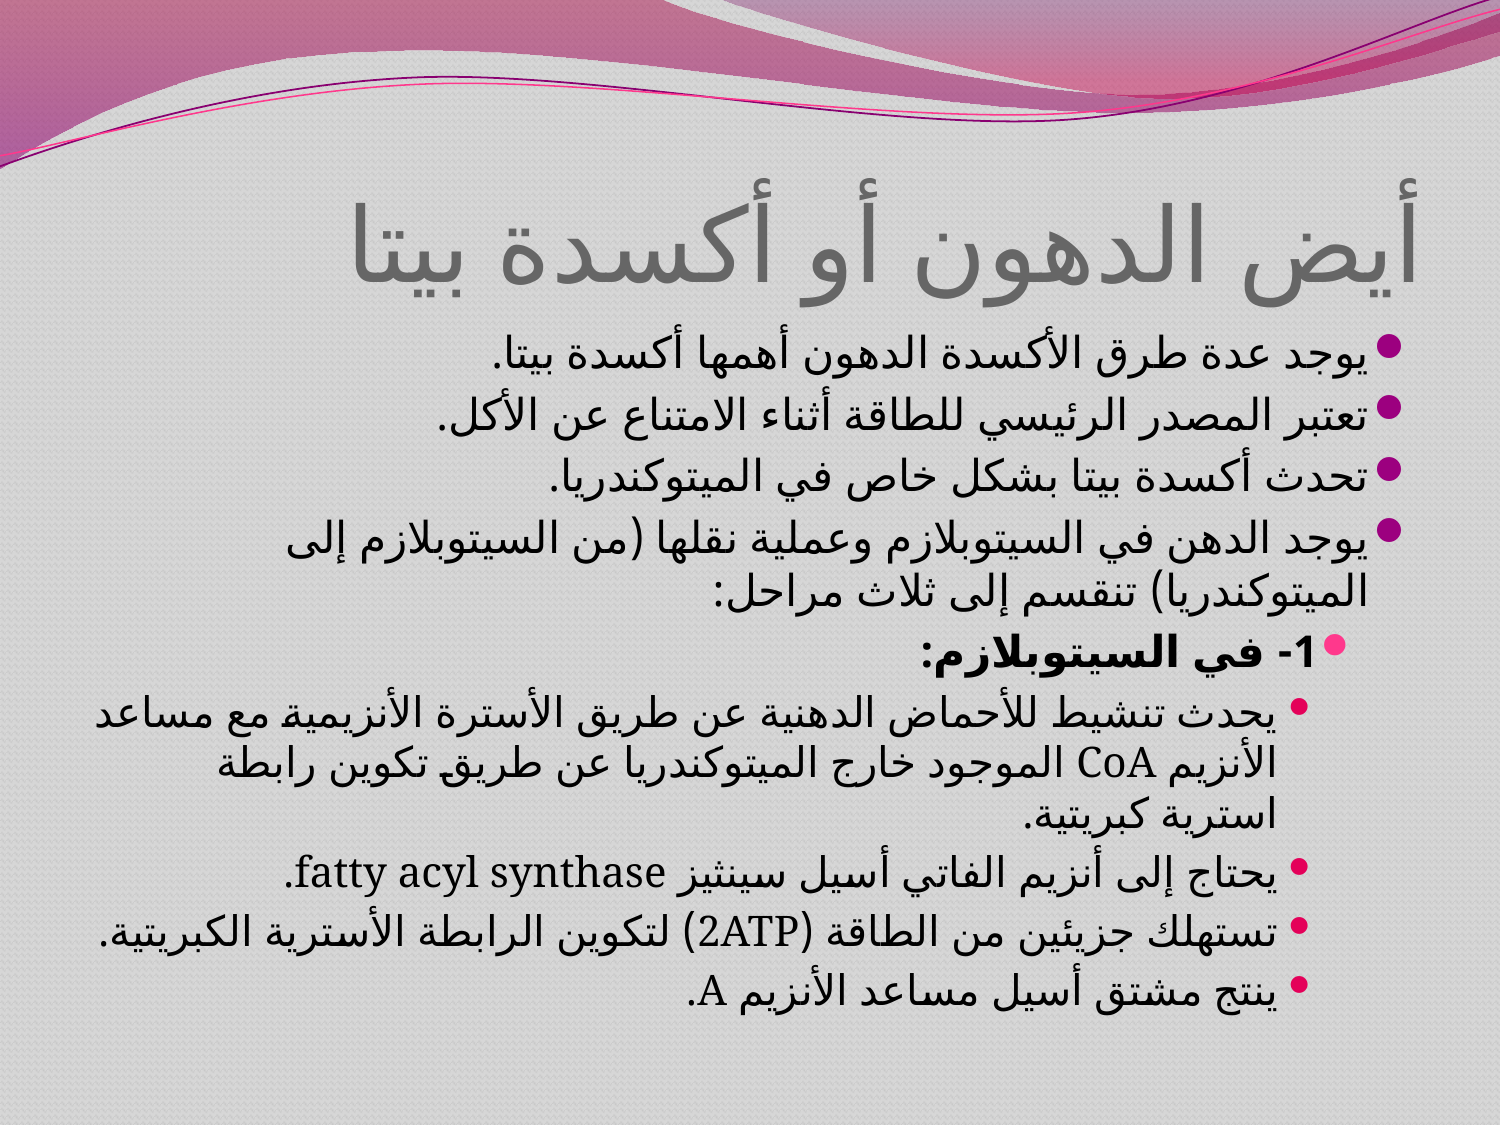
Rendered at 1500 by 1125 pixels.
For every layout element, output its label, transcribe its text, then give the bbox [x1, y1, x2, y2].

list يوجد عدة طرق الأكسدة الدهون أهمها أكسدة بيتا. تعتبر المصدر الرئيسي للطاقة أثناء الامتناع عن الأكل. تحدث أكسدة بيتا بشكل خاص في الميتوكندريا. يوجد الدهن في السيتوبلازم وعملية نقلها (من السيتوبلازم إلى الميتوكندريا) تنقسم إلى ثلاث مراحل: 1- في السيتوبلازم: يحدث تنشيط للأحماض الدهنية عن طريق الأسترة الأنزيمية مع مساعد الأنزيم CoA الموجود خارج الميتوكندريا عن طريق تكوين رابطة استرية كبريتية. يحتاج إلى أنزيم الفاتي أسيل سينثيز fatty acyl synthase. تستهلك جزيئين من الطاقة (2ATP) لتكوين الرابطة الأسترية الكبريتية. ينتج مشتق أسيل مساعد الأنزيم A. [75, 317, 1425, 1038]
title أيض الدهون أو أكسدة بيتا [75, 115, 1425, 303]
